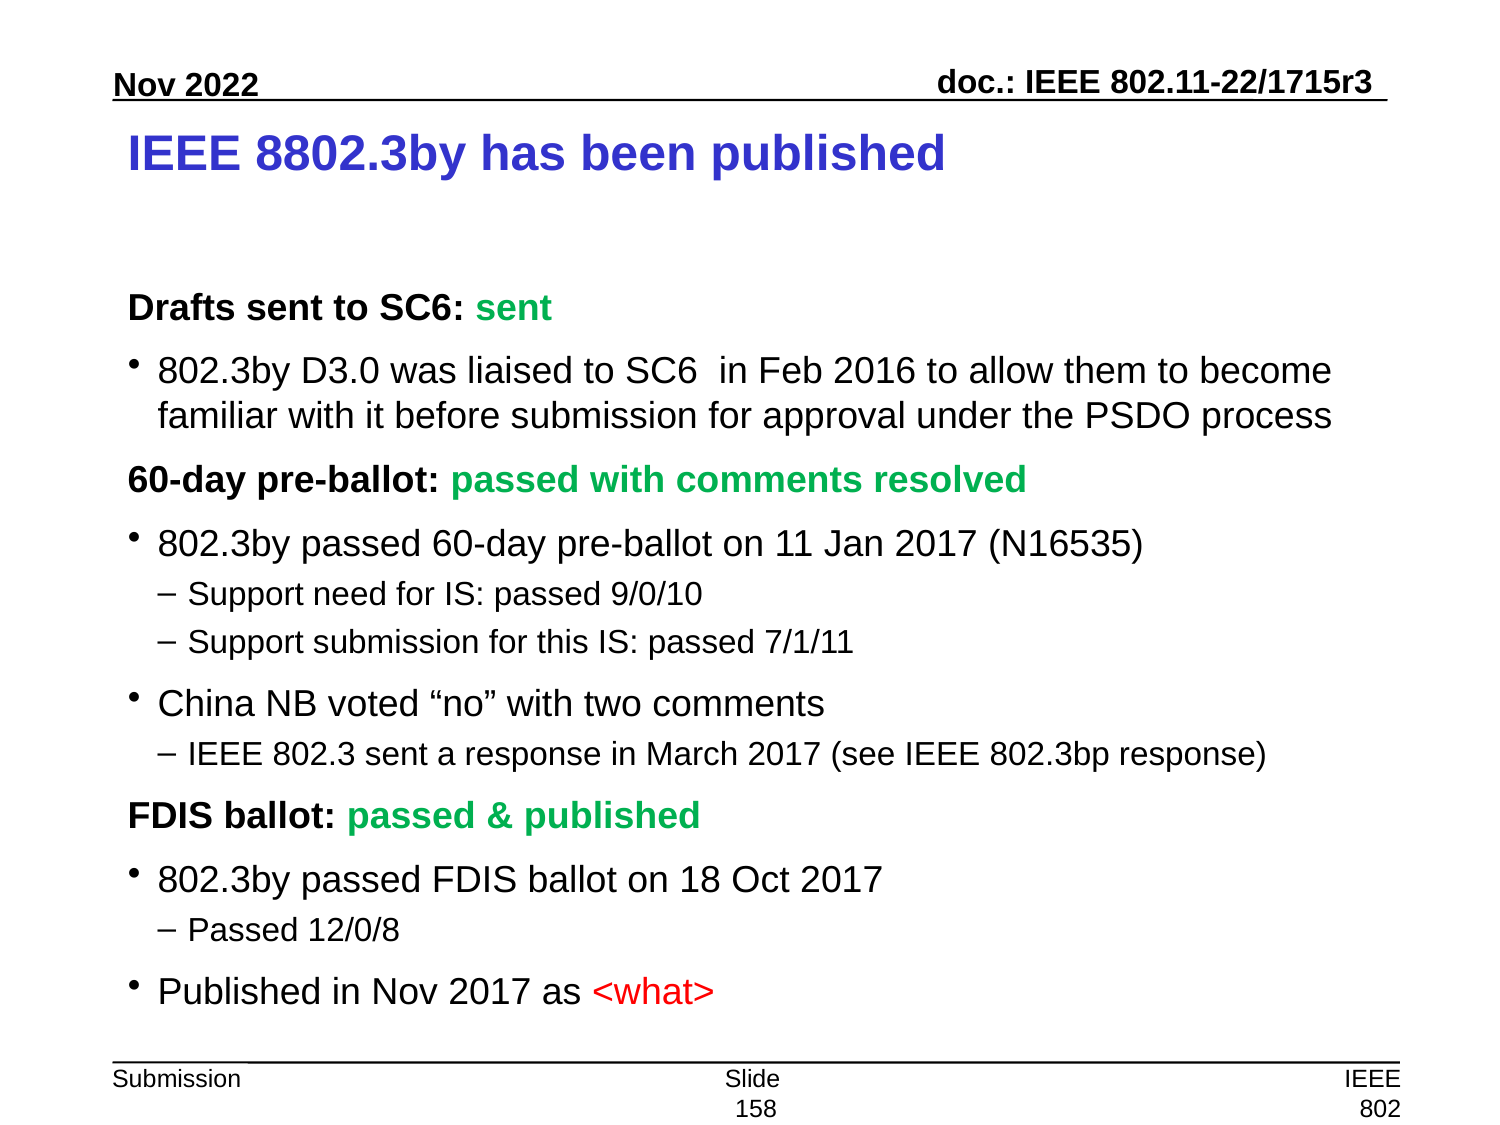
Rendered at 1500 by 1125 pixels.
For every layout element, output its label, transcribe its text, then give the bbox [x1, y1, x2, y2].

list Drafts sent to SC6: sent 802.3by D3.0 was liaised to SC6 in Feb 2016 to allow them to become familiar with it before submission for approval under the PSDO process 60-day pre-ballot: passed with comments resolved 802.3by passed 60-day pre-ballot on 11 Jan 2017 (N16535) Support need for IS: passed 9/0/10 Support submission for this IS: passed 7/1/11 China NB voted “no” with two comments IEEE 802.3 sent a response in March 2017 (see IEEE 802.3bp response) FDIS ballot: passed & published 802.3by passed FDIS ballot on 18 Oct 2017 Passed 12/0/8 Published in Nov 2017 as <what> [112, 275, 1388, 950]
slide_number Slide 158 [709, 1061, 803, 1093]
footer IEEE 802 [1320, 1061, 1402, 1093]
title IEEE 8802.3by has been published [112, 112, 1388, 275]
